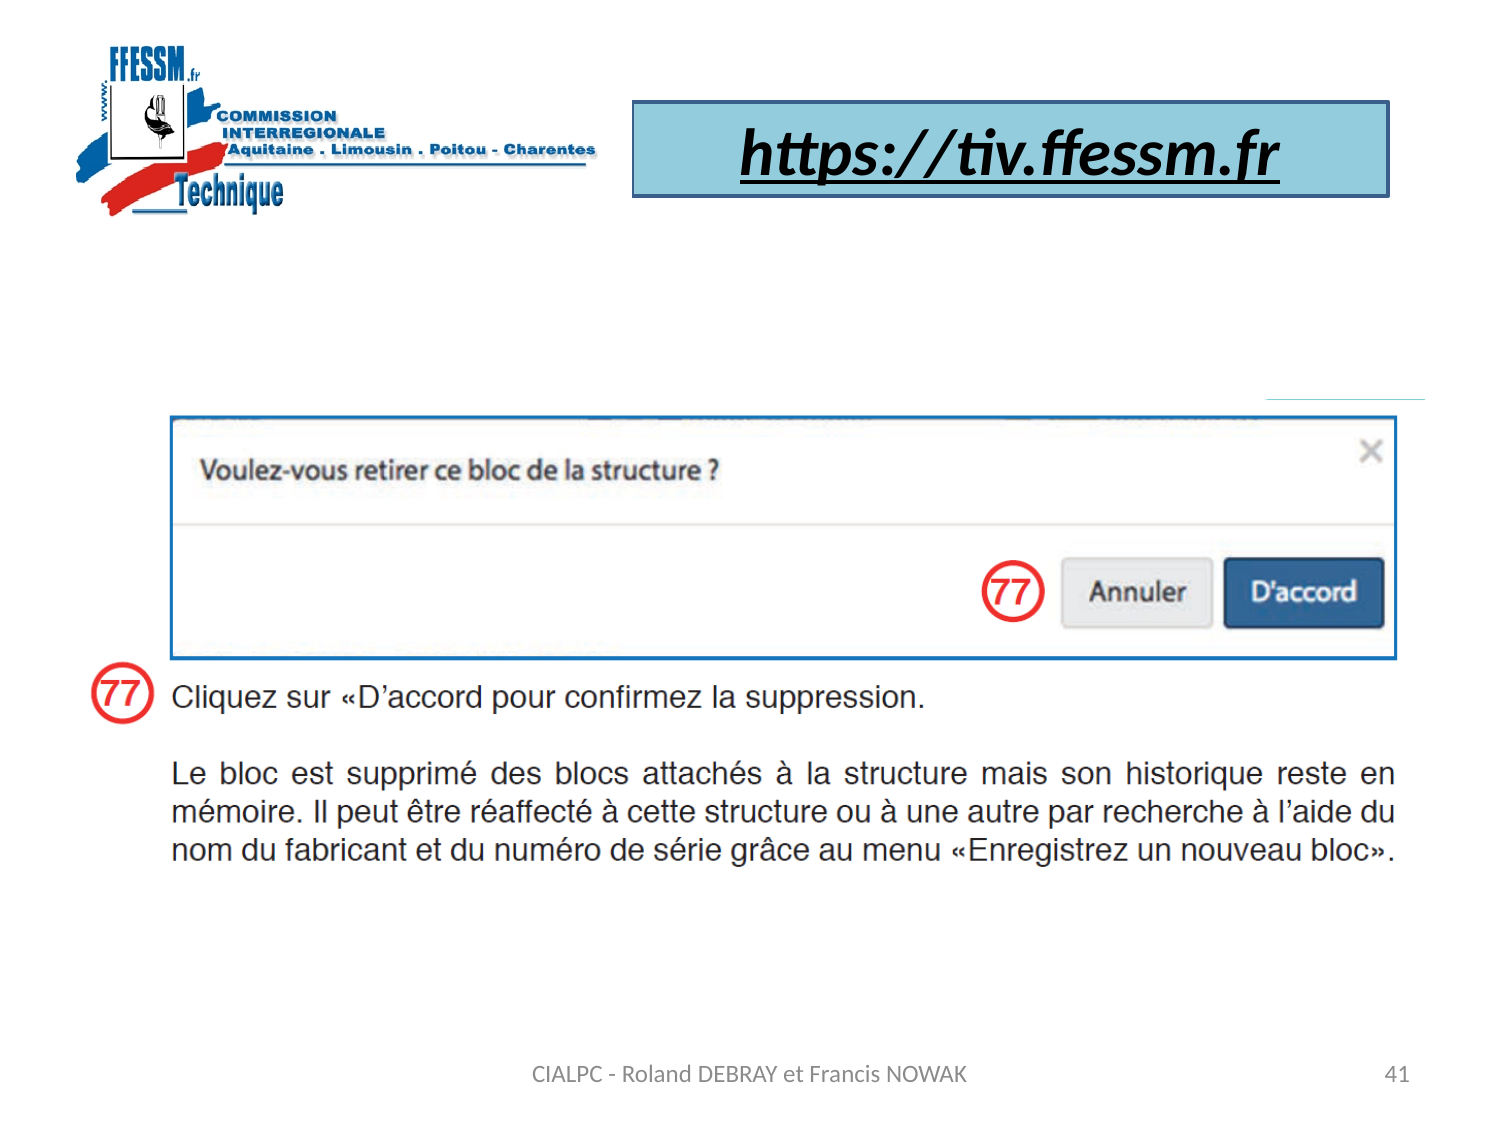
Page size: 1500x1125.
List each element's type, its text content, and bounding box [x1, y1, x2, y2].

slide_number 41 [1074, 1042, 1425, 1103]
picture [76, 42, 633, 232]
text_box https://tiv.ffessm.fr [637, 100, 1390, 198]
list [74, 398, 1426, 869]
footer CIALPC - Roland DEBRAY et Francis NOWAK [512, 1042, 988, 1103]
